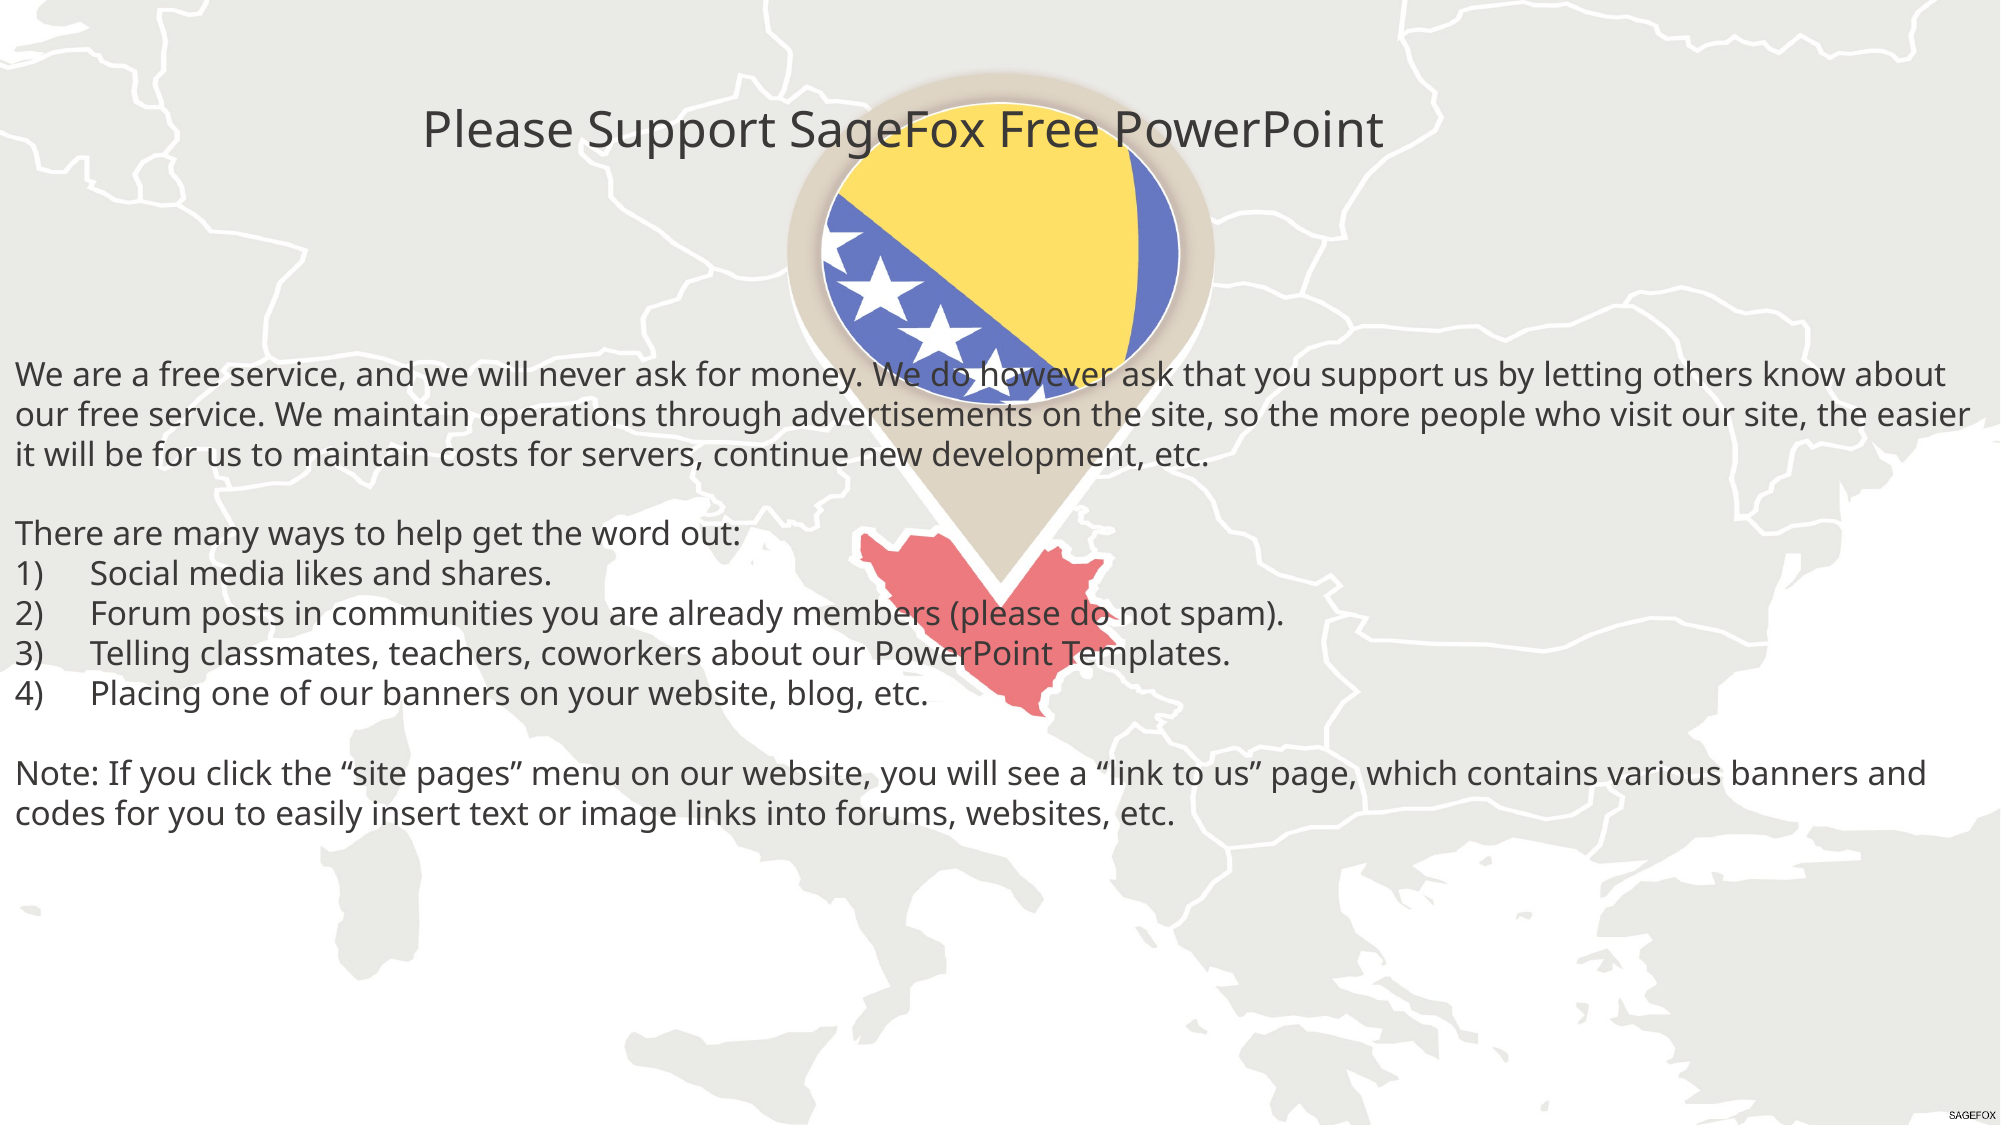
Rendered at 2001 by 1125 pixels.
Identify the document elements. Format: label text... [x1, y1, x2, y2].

title Please Support SageFox Free PowerPoint [363, 72, 1444, 190]
text_box We are a free service, and we will never ask for money. We do however ask that you support us by letting others know about our free service. We maintain operations through advertisements on the site, so the more people who visit our site, the easier it will be for us to maintain costs for servers, continue new development, etc. There are many ways to help get the word out: Social media likes and shares. Forum posts in communities you are already members (please do not spam). Telling classmates, teachers, coworkers about our PowerPoint Templates. Placing one of our banners on your website, blog, etc. Note: If you click the “site pages” menu on our website, you will see a “link to us” page, which contains various banners and codes for you to easily insert text or image links into forums, websites, etc. [0, 0, 2000, 1125]
